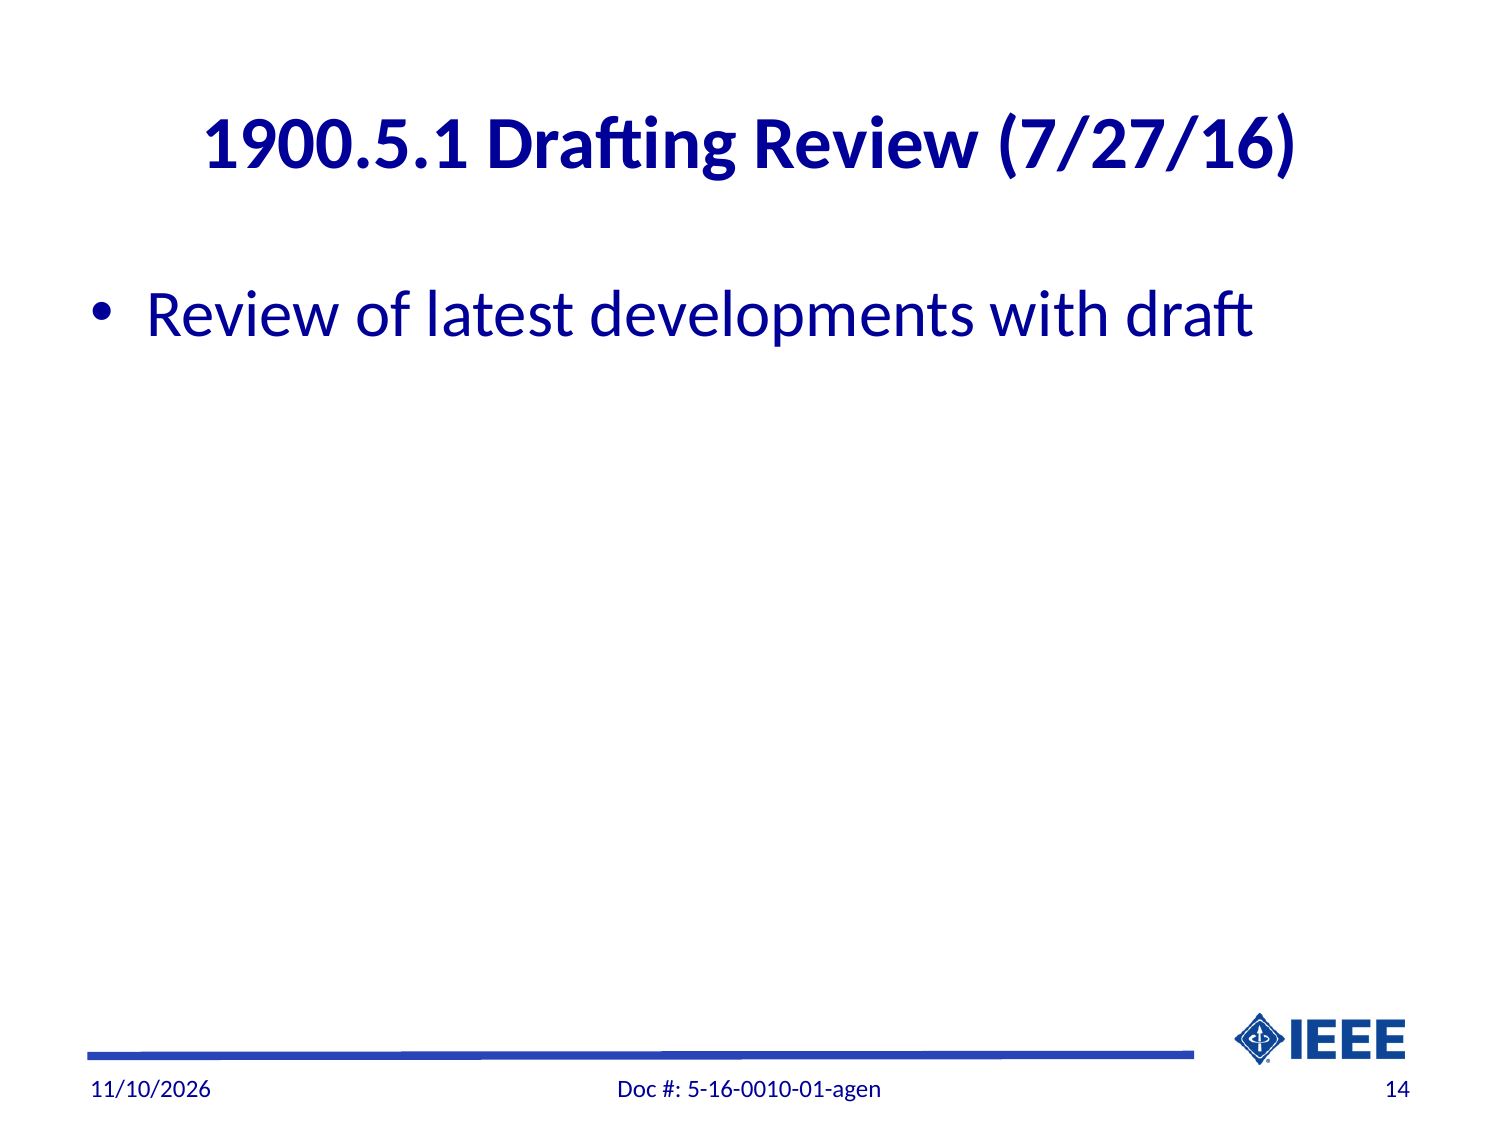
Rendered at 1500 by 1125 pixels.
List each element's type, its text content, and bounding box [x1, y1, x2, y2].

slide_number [75, 1057, 425, 1118]
title 1900.5.1 Drafting Review (7/27/16) [75, 45, 1425, 233]
picture [1231, 1011, 1406, 1057]
slide_number 14 [1074, 1057, 1425, 1118]
footer Doc #: 5-16-0010-01-agen [512, 1057, 988, 1118]
list Review of latest developments with draft [75, 262, 1425, 1005]
